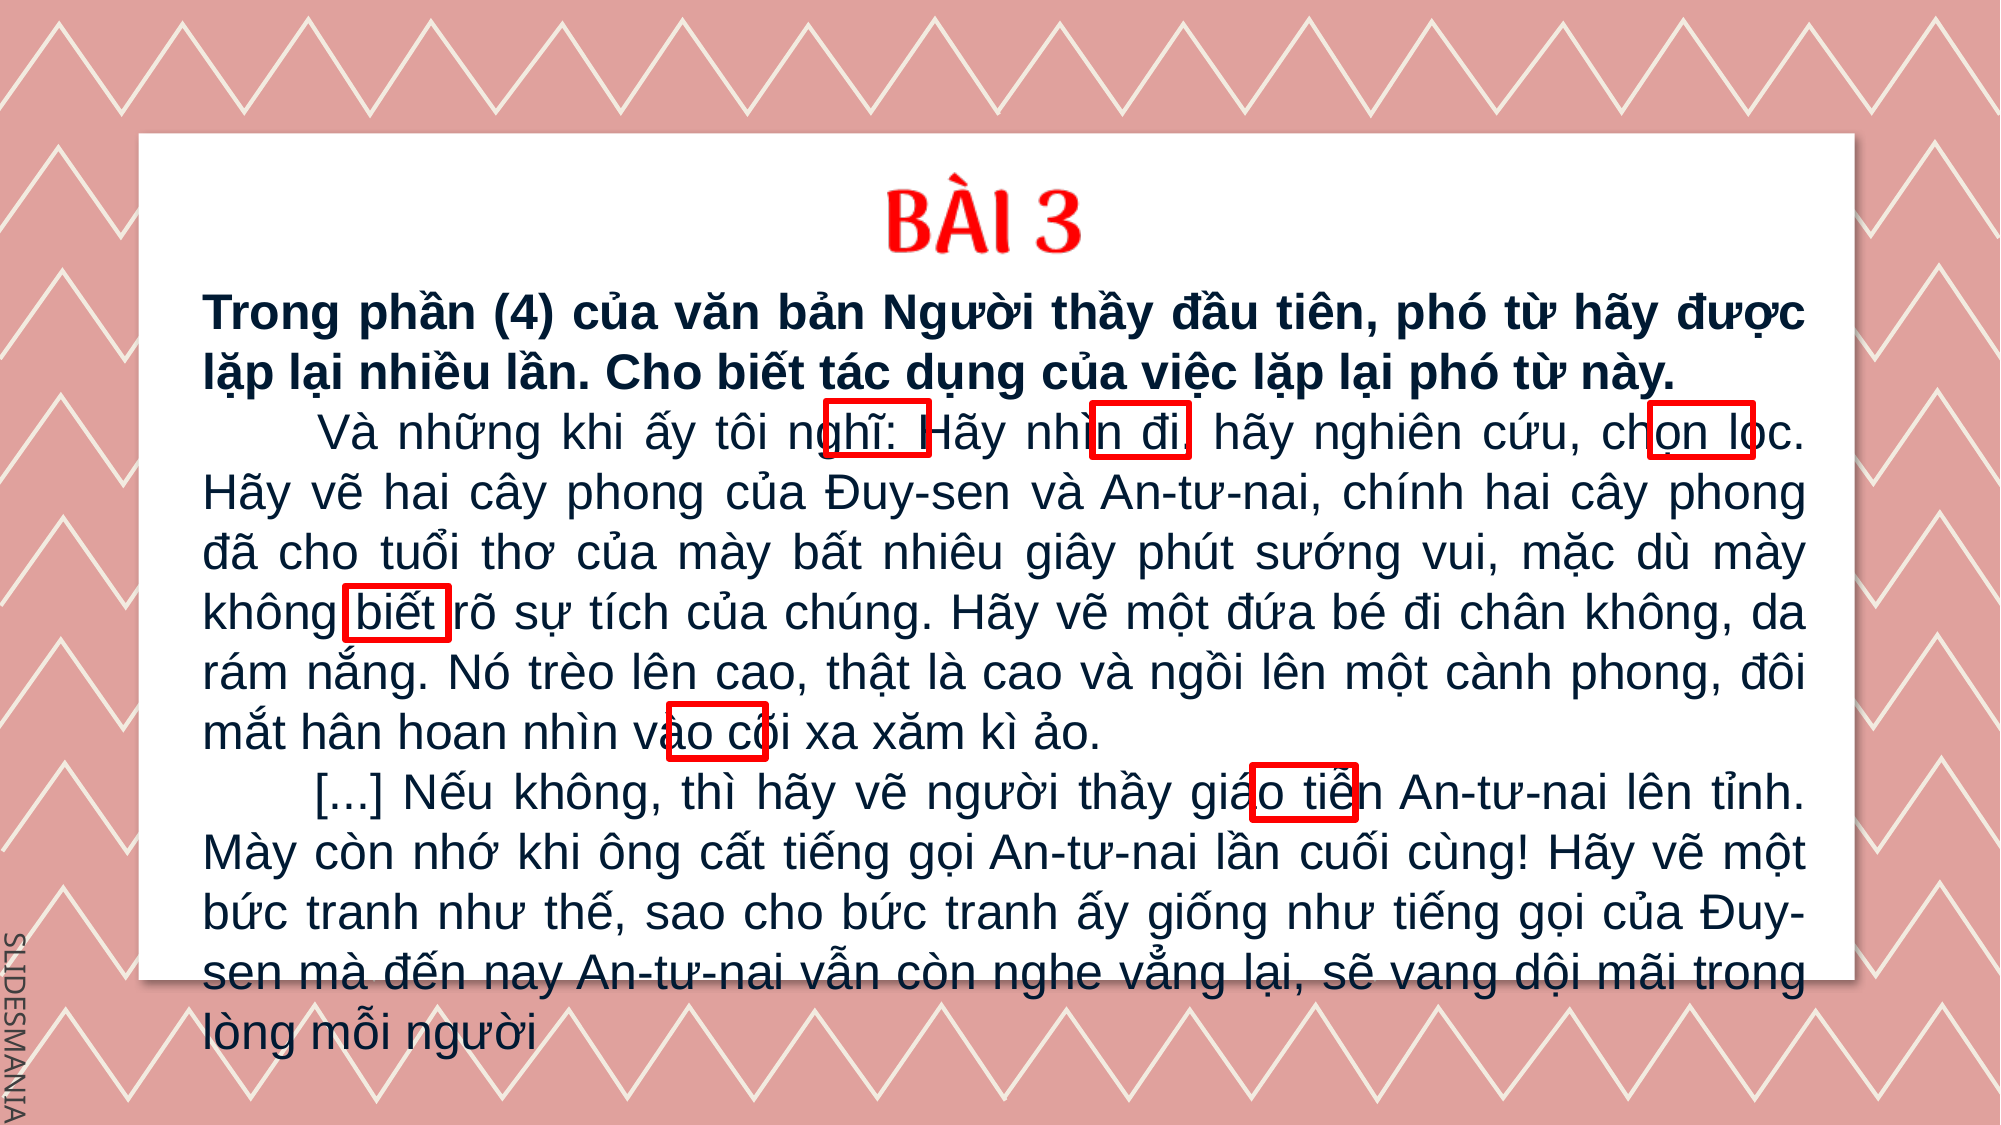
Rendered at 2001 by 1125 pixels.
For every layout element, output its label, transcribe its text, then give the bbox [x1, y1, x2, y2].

text_box [1090, 401, 1191, 459]
text_box [824, 399, 931, 457]
text_box [667, 702, 768, 761]
picture [747, 156, 1220, 343]
text_box [343, 584, 451, 642]
text_box Trong phần (4) của văn bản Người thầy đầu tiên, phó từ hãy được lặp lại nhiều lần. Cho biết tác dụng của việc lặp lại phó từ này. Và những khi ấy tôi nghĩ: Hãy nhìn đi, hãy nghiên cứu, chọn lọc. Hãy vẽ hai cây phong của Đuy-sen và An-tư-nai, chính hai cây phong đã cho tuổi thơ của mày bất nhiêu giây phút sướng vui, mặc dù mày không biết rõ sự tích của chúng. Hãy vẽ một đứa bé đi chân không, da rám nắng. Nó trèo lên cao, thật là cao và ngồi lên một cành phong, đôi mắt hân hoan nhìn vào cõi xa xăm kì ảo. [...] Nếu không, thì hãy vẽ người thầy giáo tiễn An-tư-nai lên tỉnh. Mày còn nhớ khi ông cất tiếng gọi An-tư-nai lần cuối cùng! Hãy vẽ một bức tranh như thế, sao cho bức tranh ấy giống như tiếng gọi của Đuy-sen mà đến nay An-tư-nai vẫn còn nghe vẳng lại, sẽ vang dội mãi trong lòng mỗi người [188, 272, 1823, 1067]
text_box [1250, 763, 1358, 822]
text_box [1648, 401, 1755, 459]
